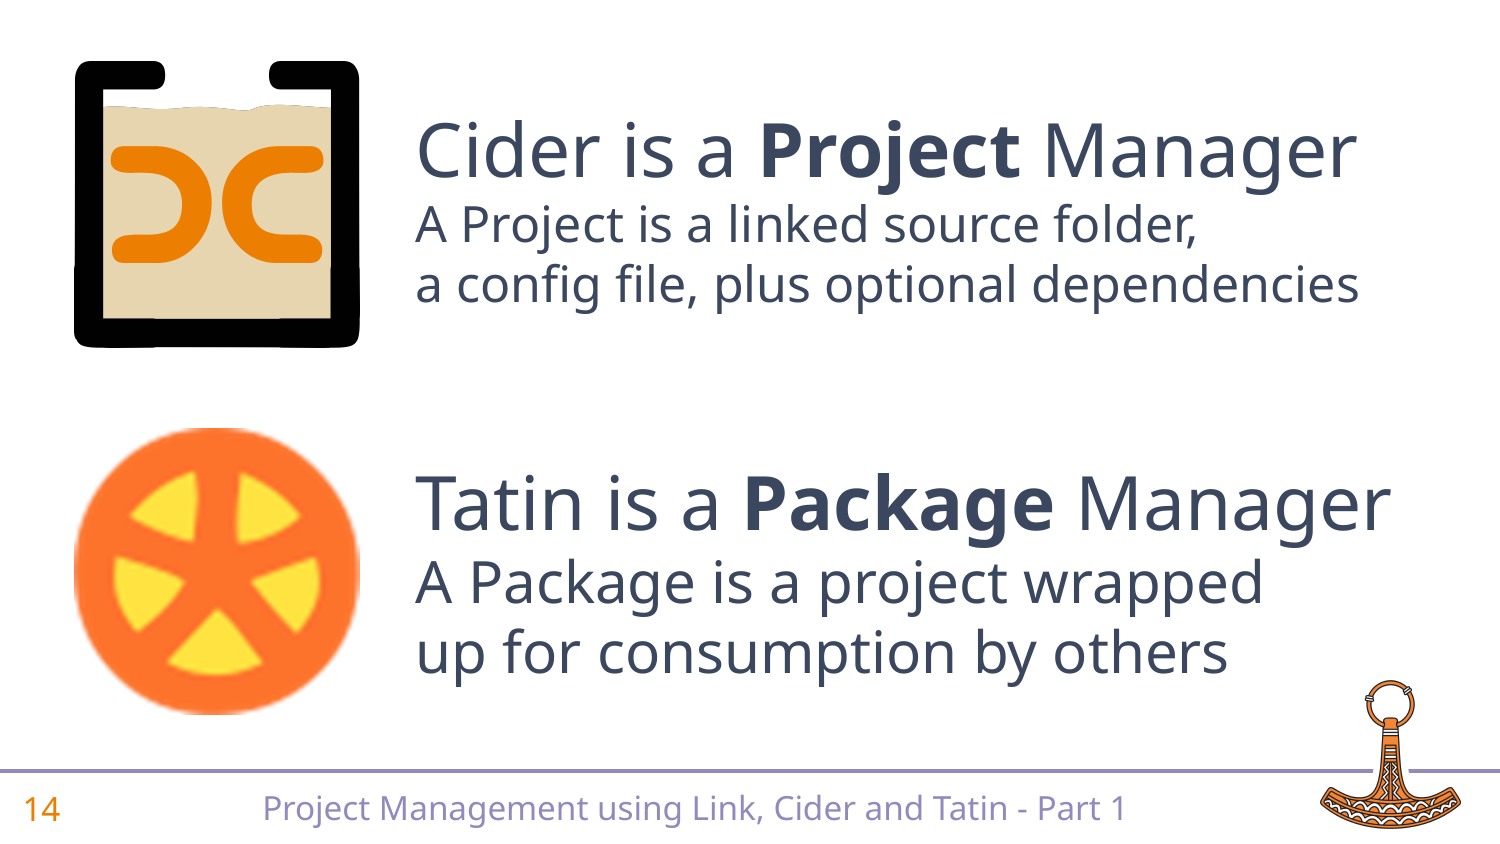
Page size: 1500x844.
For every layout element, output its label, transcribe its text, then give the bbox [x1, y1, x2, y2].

picture [73, 428, 361, 715]
picture [73, 60, 361, 348]
text_box Tatin is a Package Manager A Package is a project wrapped up for consumption by others [400, 428, 1500, 693]
picture [1320, 693, 1461, 829]
title Cider is a Project Manager A Project is a linked source folder, a config file, plus optional dependencies [400, 88, 1500, 320]
